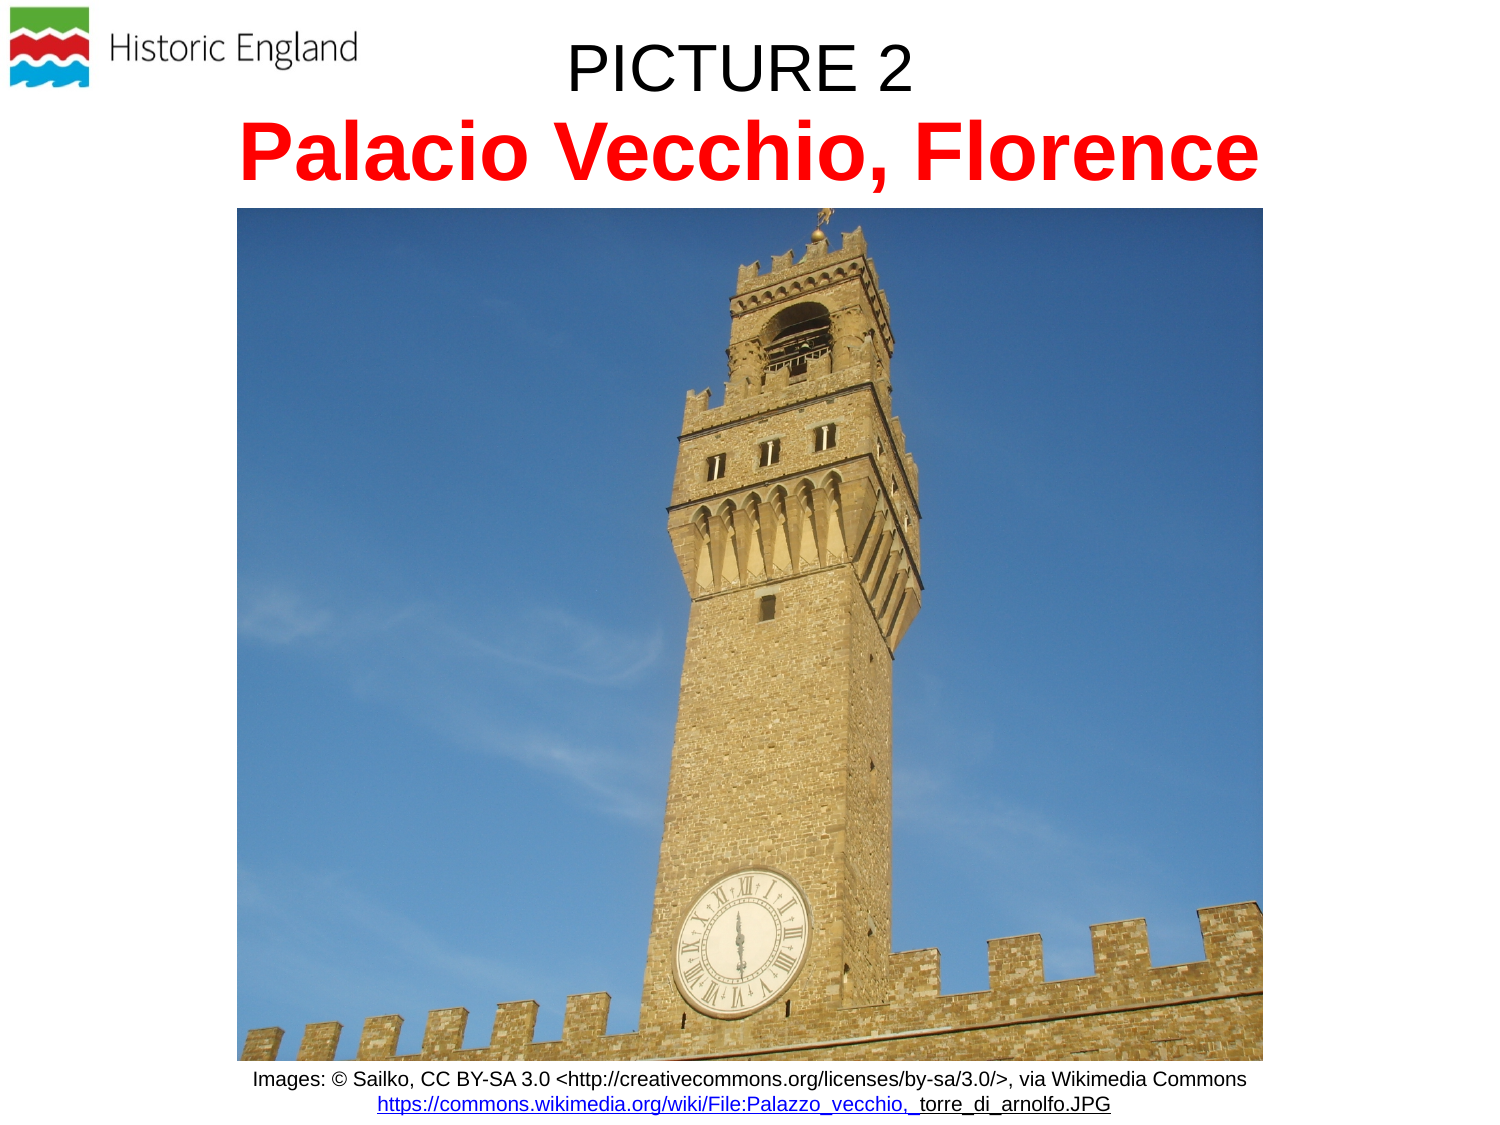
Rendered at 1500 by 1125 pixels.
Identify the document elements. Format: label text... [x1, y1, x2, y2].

picture [237, 208, 1263, 1061]
text_box Images: © Sailko, CC BY-SA 3.0 <http://creativecommons.org/licenses/by-sa/3.0/>, via Wikimedia Commons https://commons.wikimedia.org/wiki/File:Palazzo_vecchio,_torre_di_arnolfo.JPG [0, 1057, 1500, 1123]
text_box PICTURE 2 Palacio Vecchio, Florence [0, 24, 1500, 154]
picture [0, 0, 365, 94]
